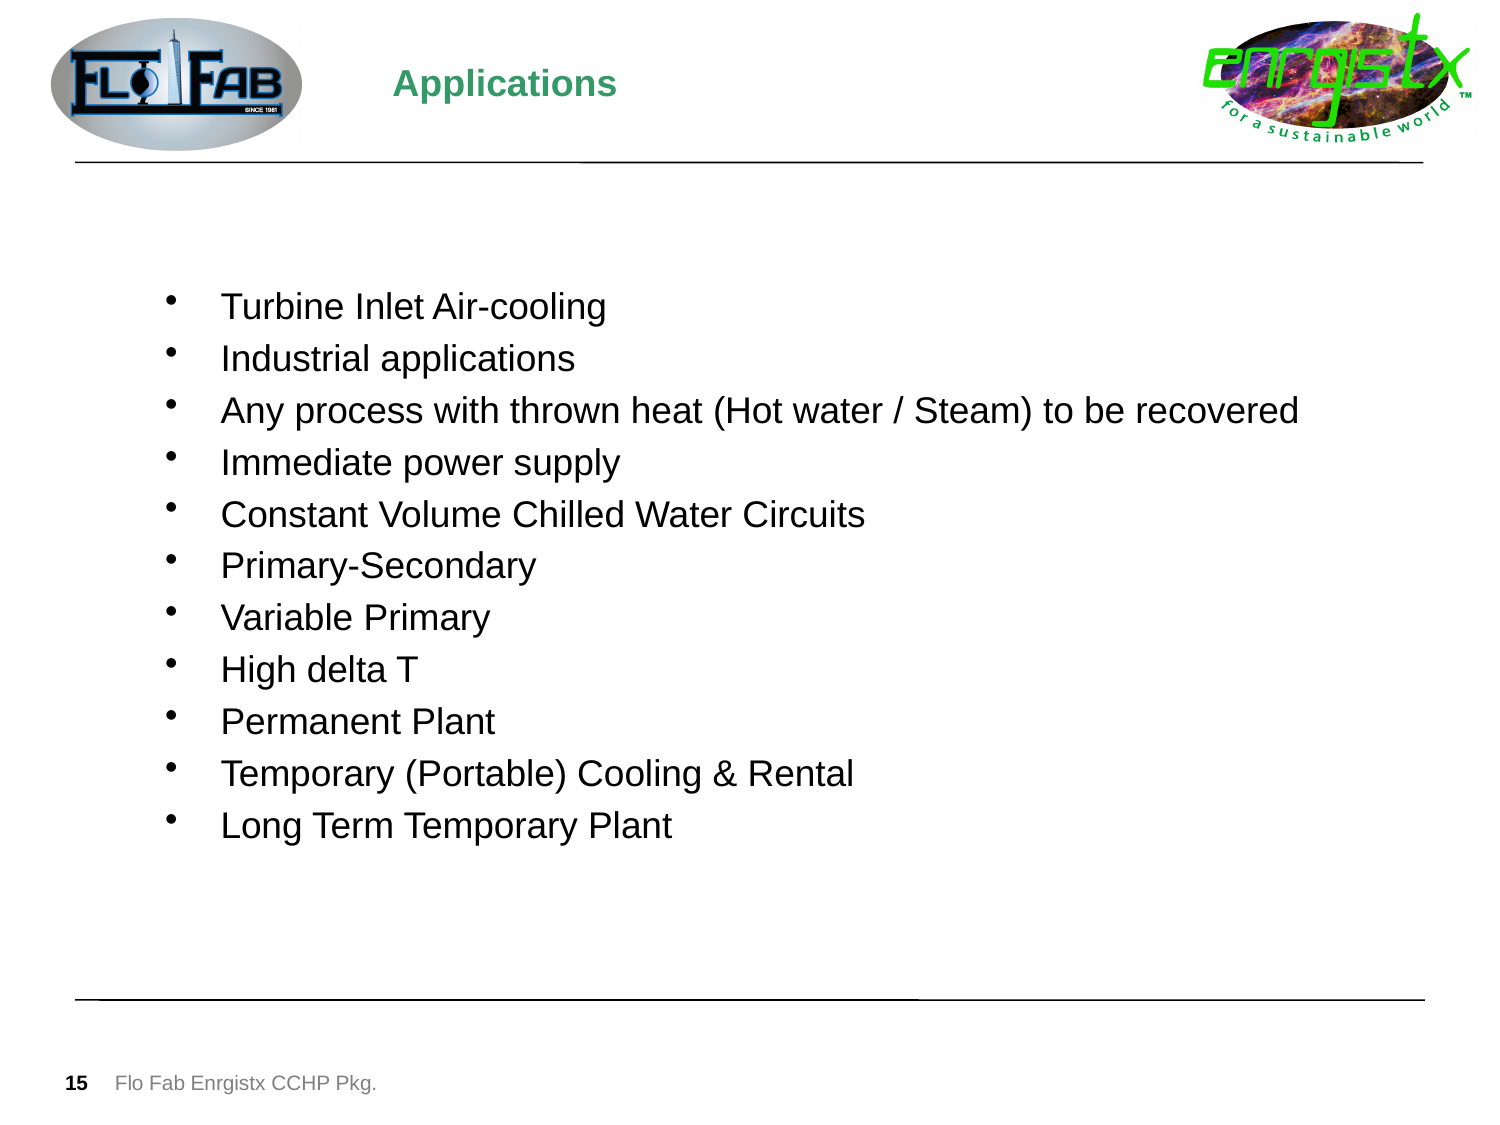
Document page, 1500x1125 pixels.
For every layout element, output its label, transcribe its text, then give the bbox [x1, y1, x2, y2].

slide_number 15 [49, 1062, 163, 1109]
title Applications [377, 5, 1176, 157]
list Turbine Inlet Air-cooling Industrial applications Any process with thrown heat (Hot water / Steam) to be recovered Immediate power supply Constant Volume Chilled Water Circuits Primary-Secondary Variable Primary High delta T Permanent Plant Temporary (Portable) Cooling & Rental Long Term Temporary Plant [149, 274, 1329, 876]
picture [1196, 11, 1479, 149]
picture [50, 18, 302, 151]
